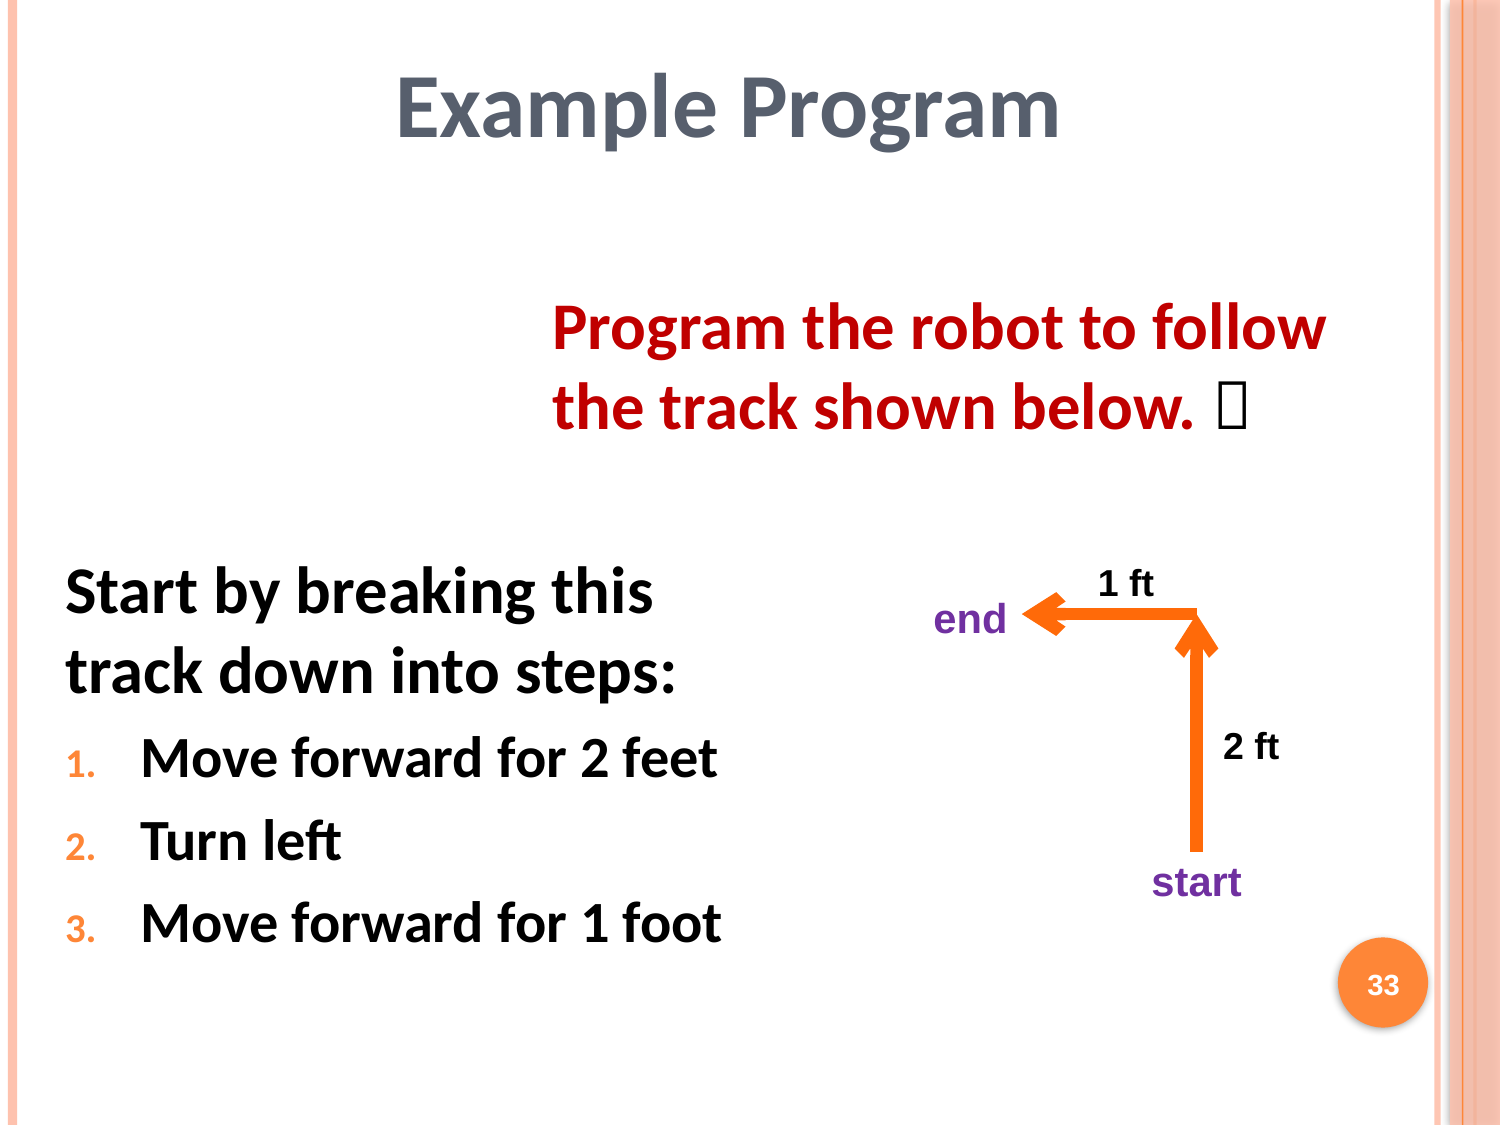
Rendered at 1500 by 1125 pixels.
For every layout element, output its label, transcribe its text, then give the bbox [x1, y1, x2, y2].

slide_number 33 [1333, 940, 1434, 1026]
text_box Program the robot to follow the track shown below.  [537, 274, 1346, 479]
list Start by breaking this track down into steps: Move forward for 2 feet Turn left Move forward for 1 foot [50, 539, 859, 1000]
title Example Program [24, 45, 1434, 163]
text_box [917, 551, 1296, 914]
